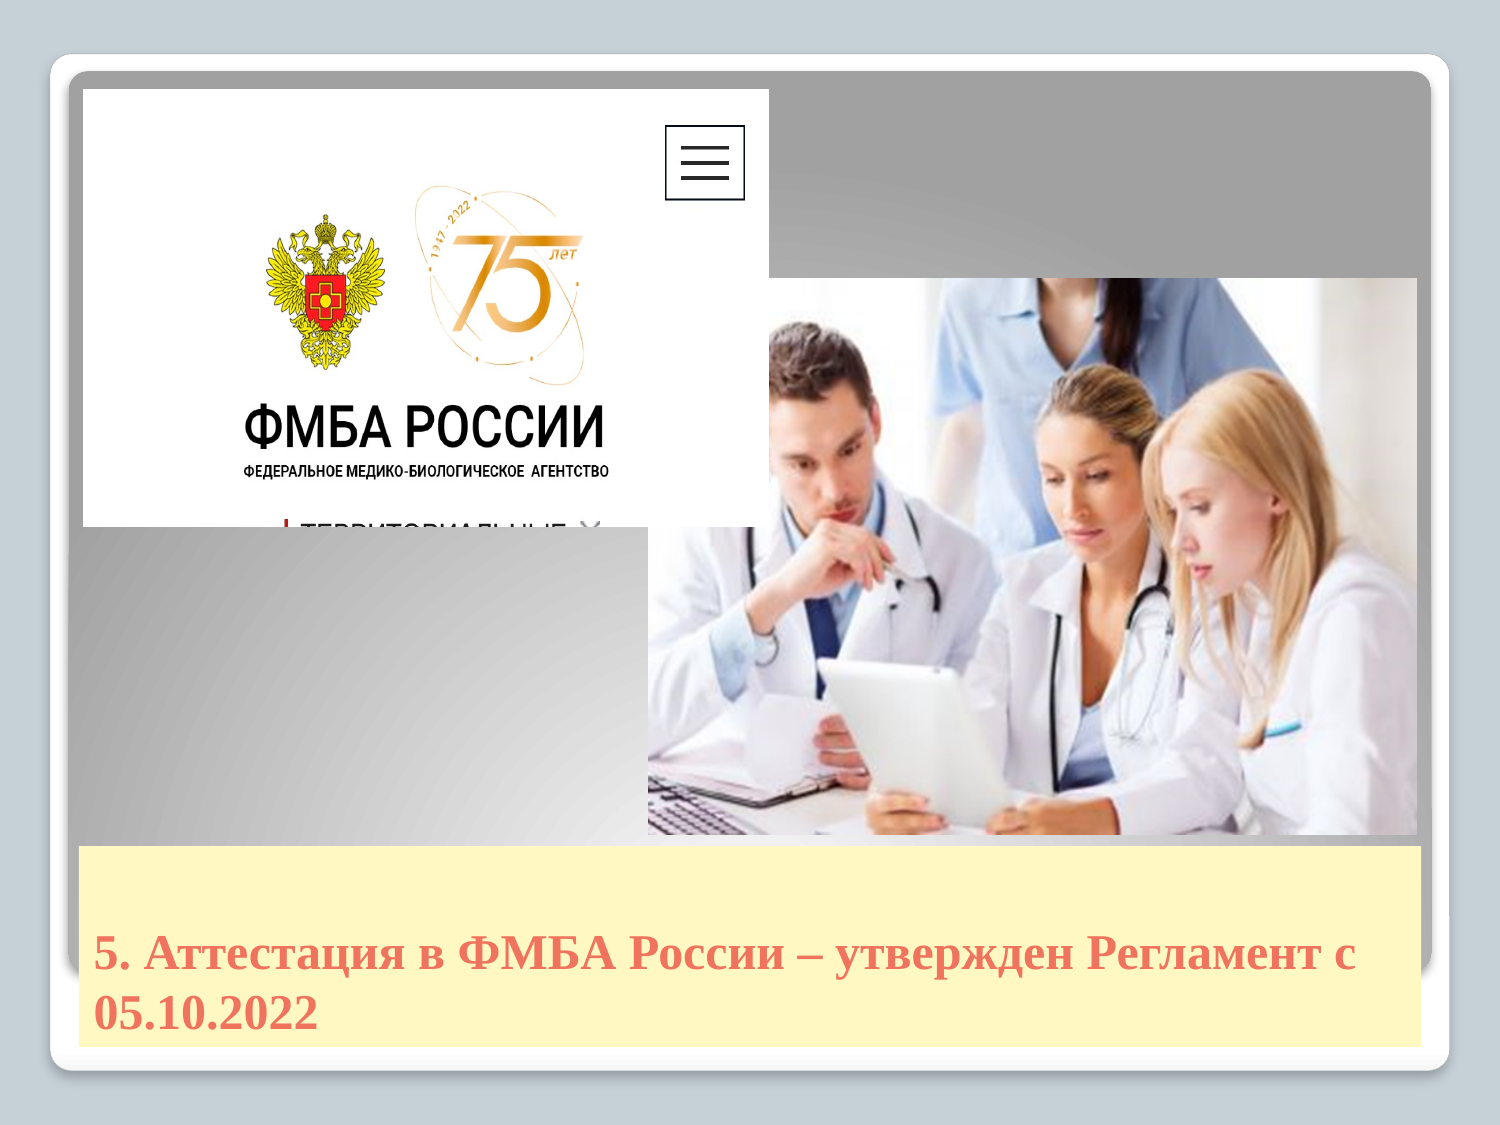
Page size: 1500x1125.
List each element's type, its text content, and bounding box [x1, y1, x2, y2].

title 5. Аттестация в ФМБА России – утвержден Регламент с 05.10.2022 [78, 846, 1422, 1047]
picture [83, 89, 1417, 835]
